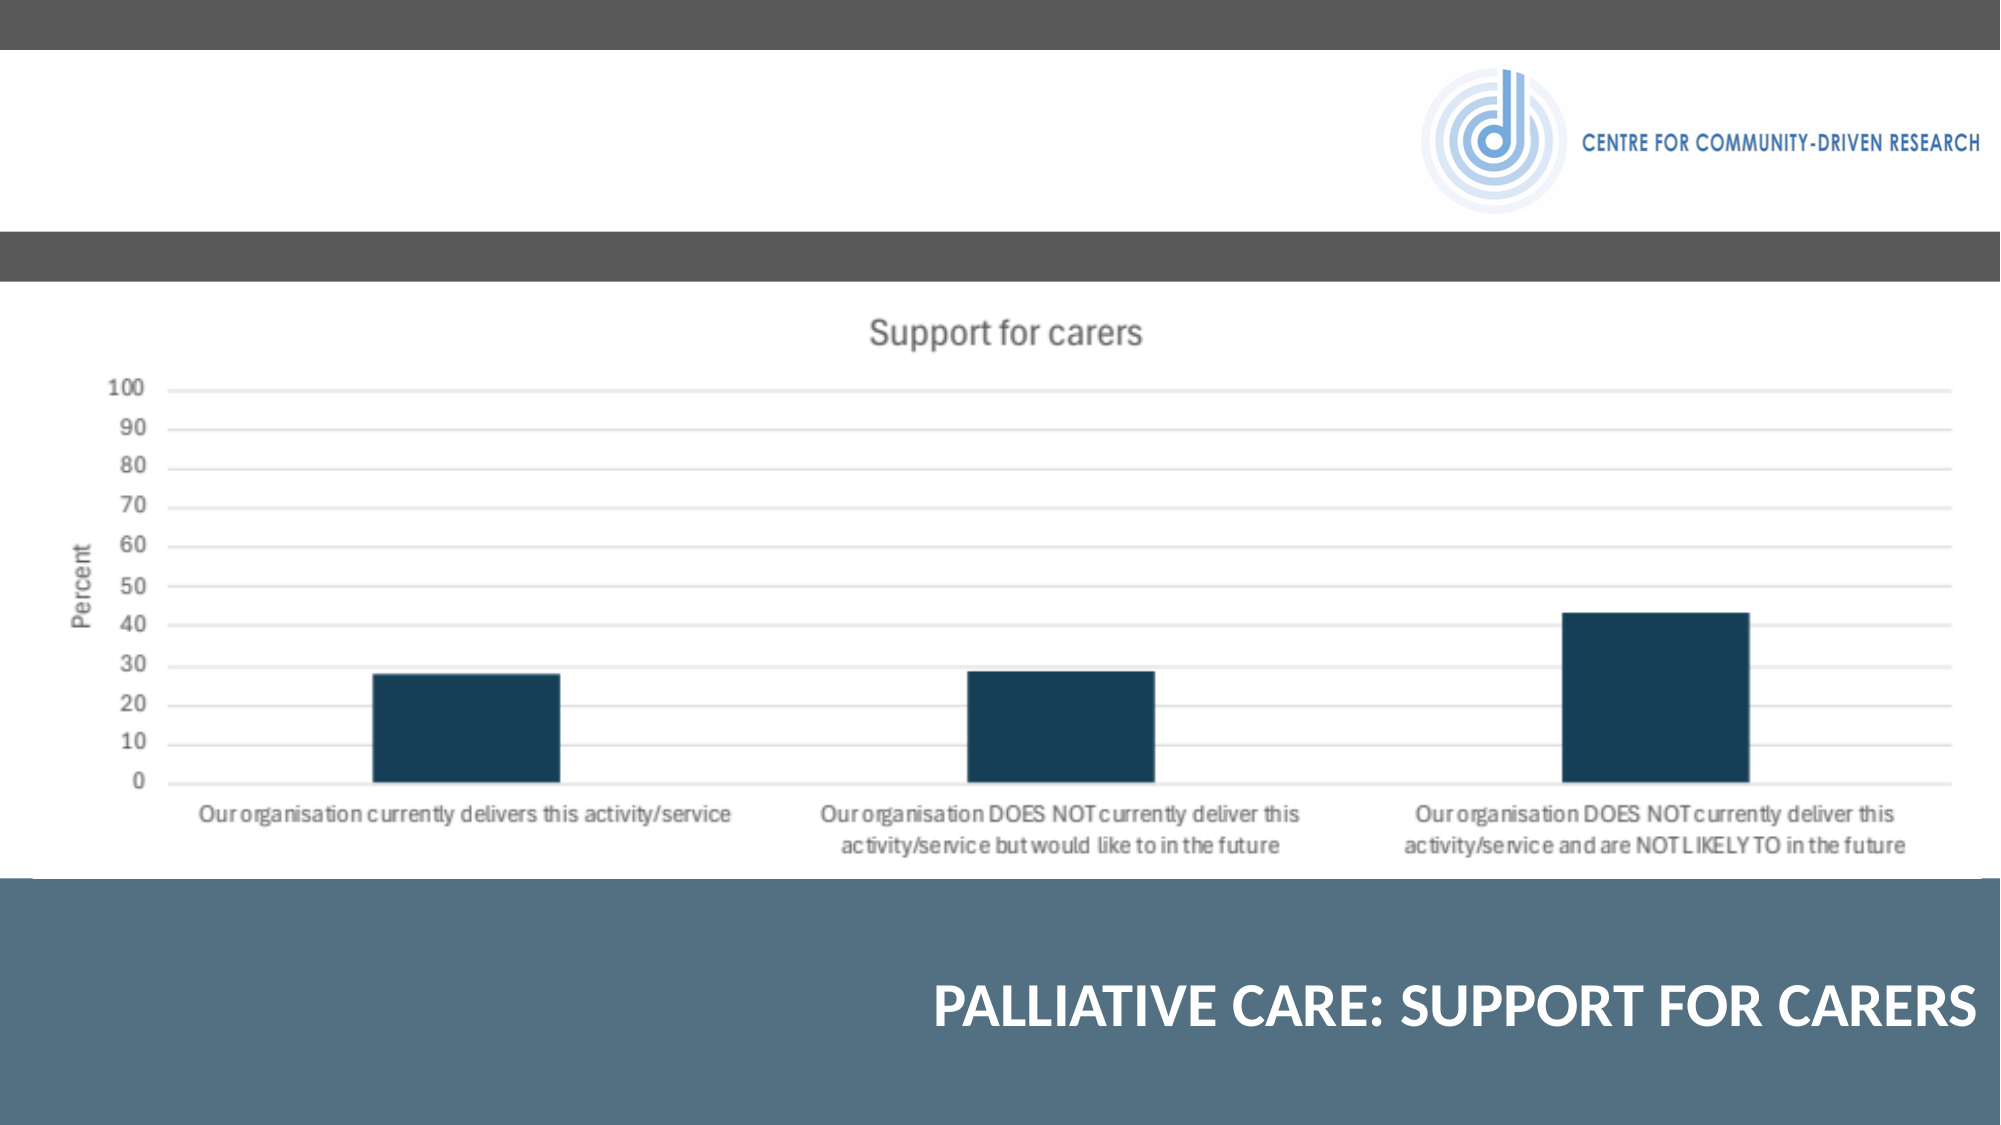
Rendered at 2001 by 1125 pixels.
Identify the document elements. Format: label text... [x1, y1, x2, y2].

picture [32, 287, 1982, 879]
picture [1421, 68, 1982, 214]
text_box PALLIATIVE CARE: SUPPORT FOR CARERS [0, 877, 2000, 1125]
text_box [0, 49, 2000, 233]
text_box [0, 233, 2000, 283]
text_box [0, 0, 2000, 49]
